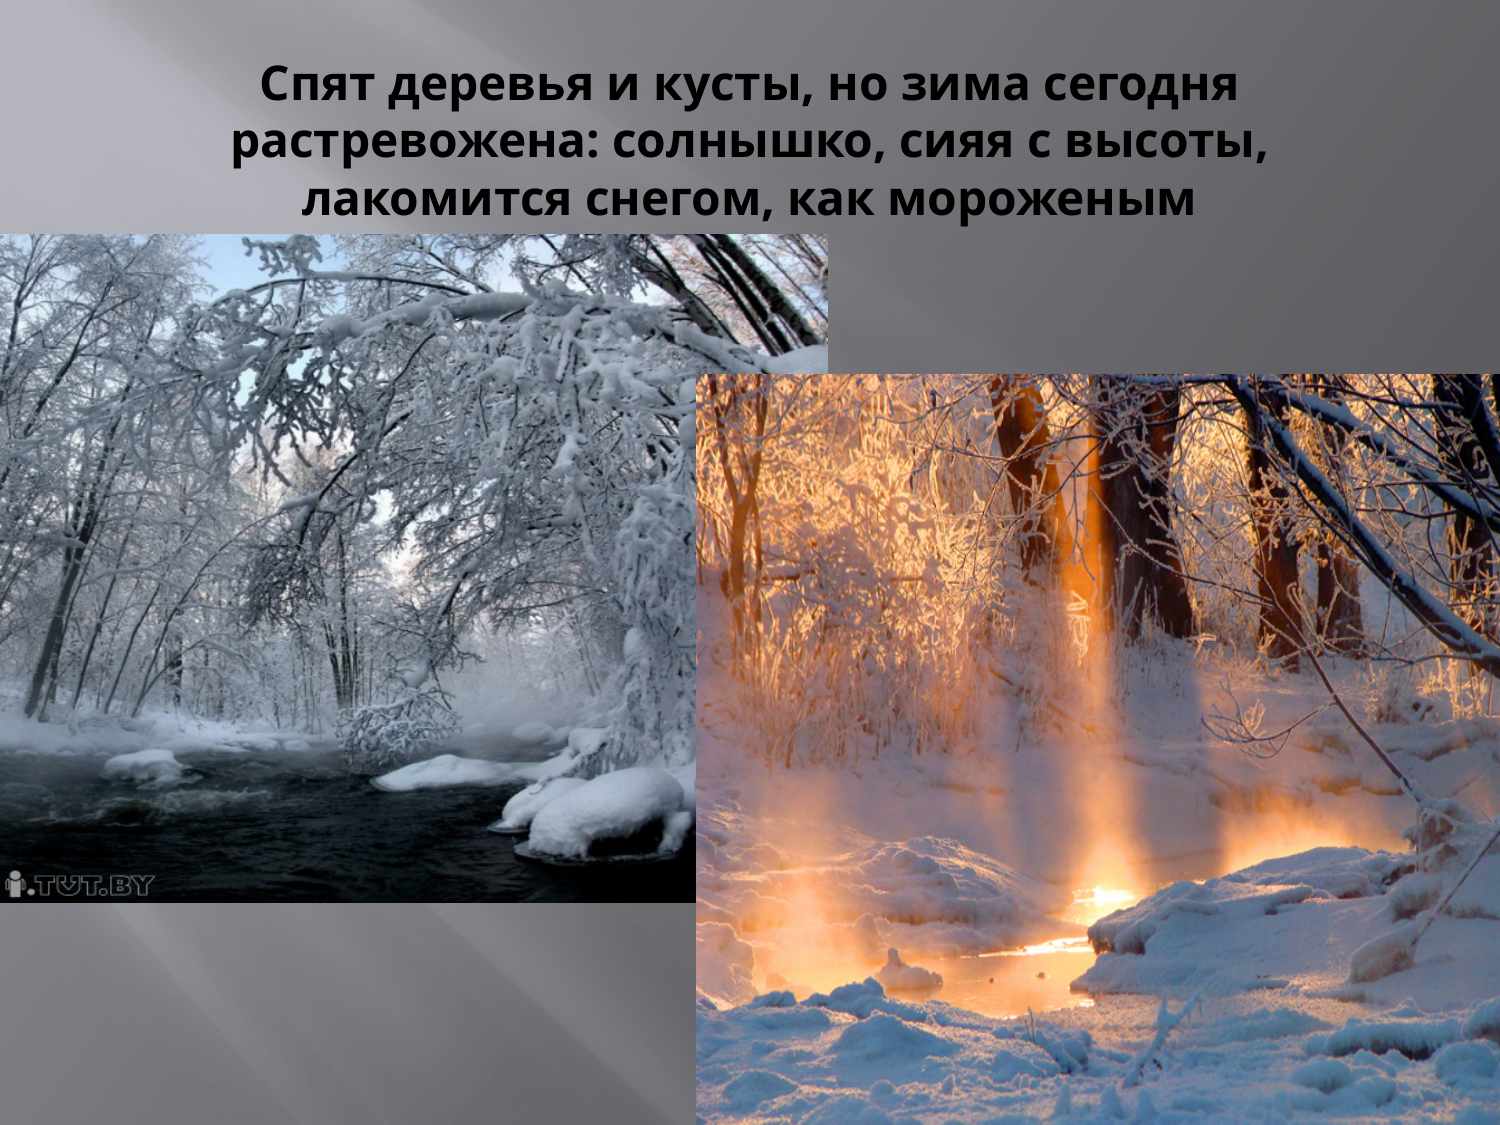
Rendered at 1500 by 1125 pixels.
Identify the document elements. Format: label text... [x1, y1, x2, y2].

picture [696, 374, 1500, 1125]
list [0, 234, 828, 903]
title Спят деревья и кусты, но зима сегодня растревожена: солнышко, сияя с высоты, лакомится снегом, как мороженым [75, 45, 1425, 233]
